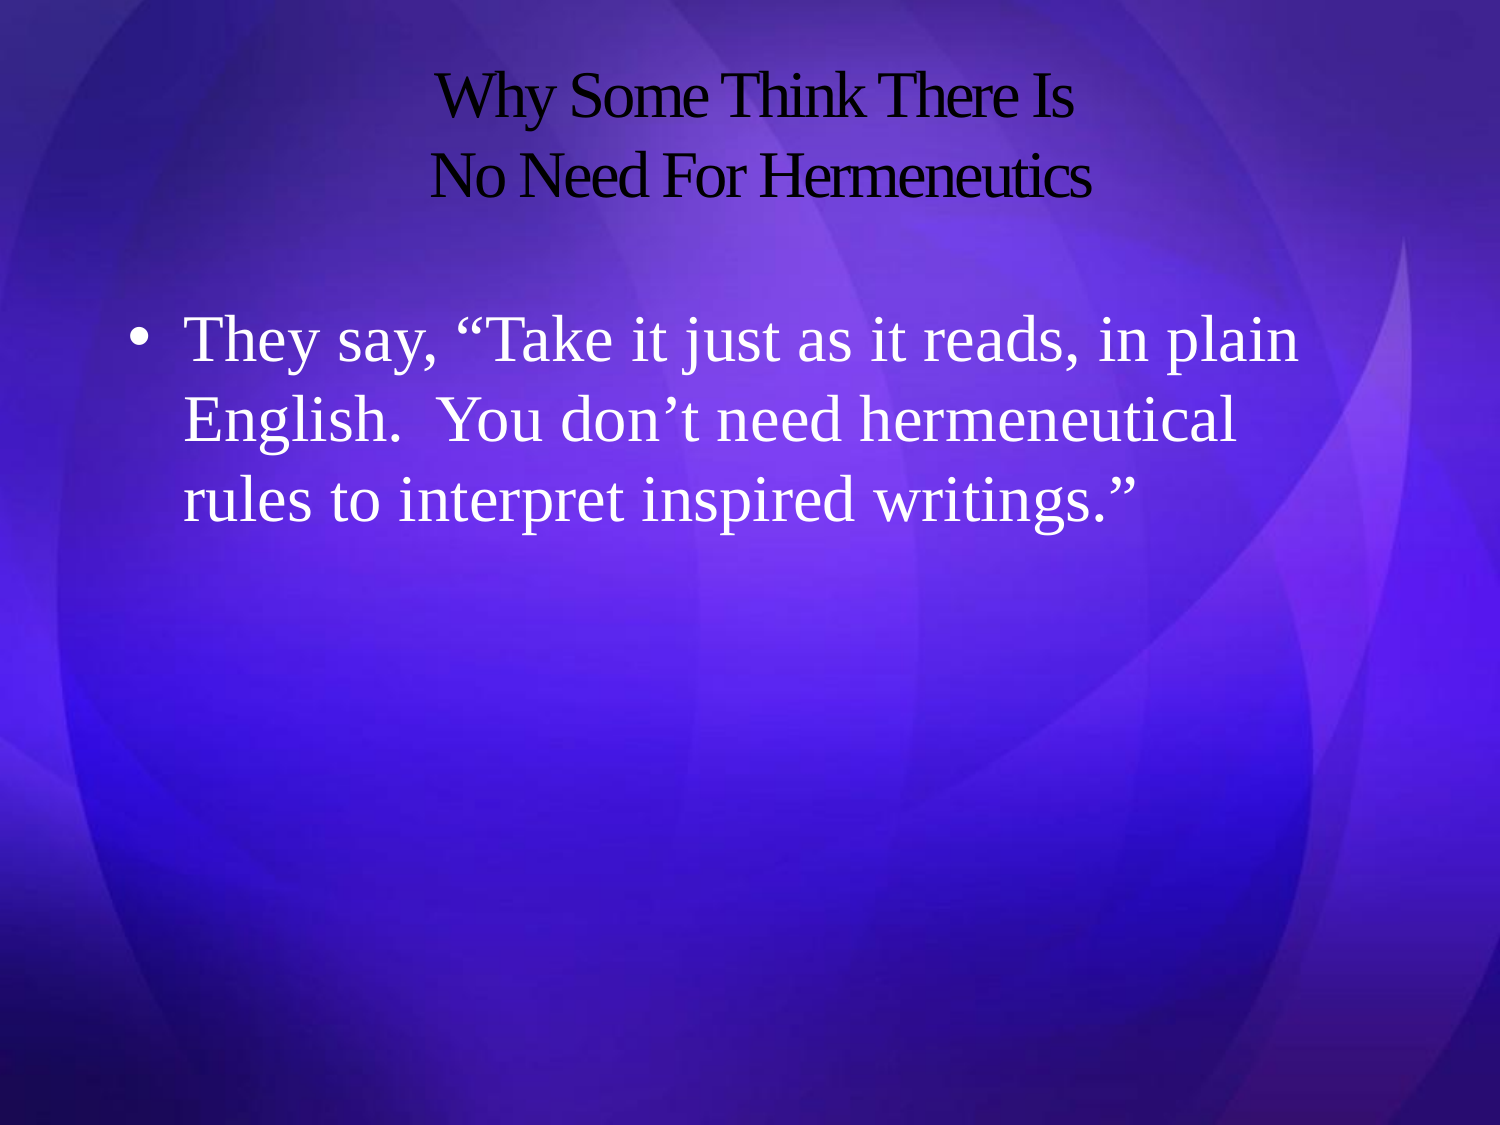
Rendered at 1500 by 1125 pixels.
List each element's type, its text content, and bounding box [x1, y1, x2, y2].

picture [0, 0, 1500, 1125]
title Why Some Think There Is No Need For Hermeneutics [125, 37, 1400, 225]
list They say, “Take it just as it reads, in plain English. You don’t need hermeneutical rules to interpret inspired writings.” [112, 287, 1388, 913]
